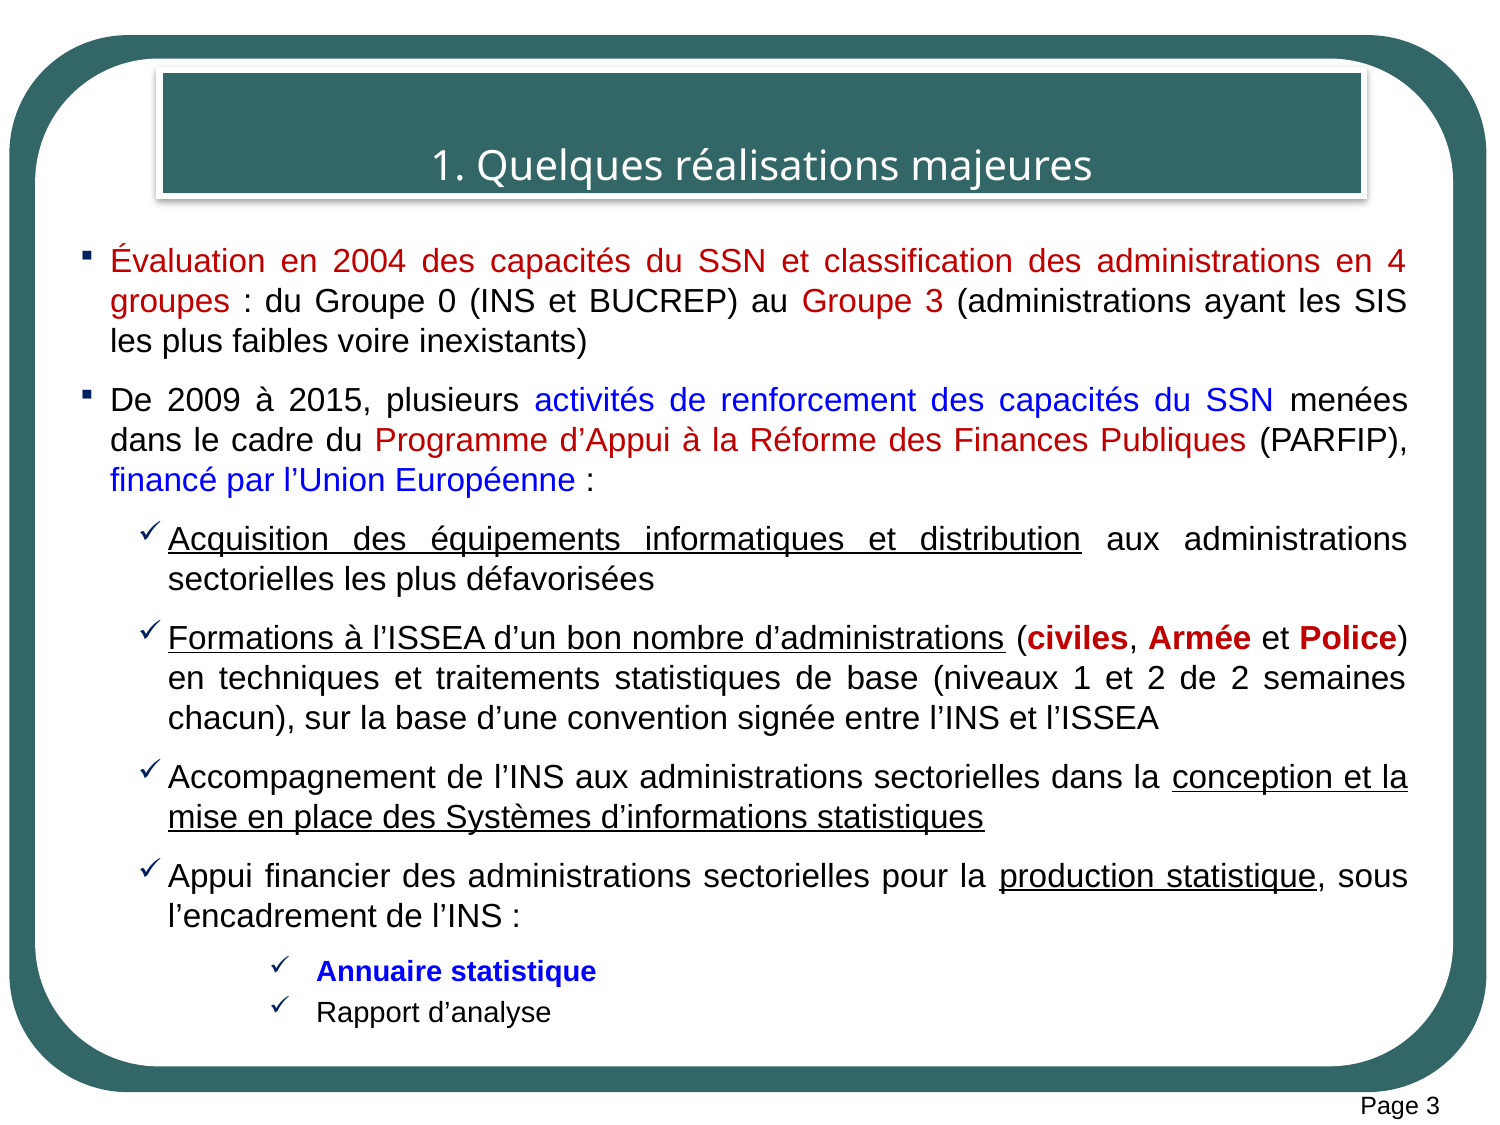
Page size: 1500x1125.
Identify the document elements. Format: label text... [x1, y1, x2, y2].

title 1. Quelques réalisations majeures [156, 67, 1367, 199]
slide_number Page 3 [1300, 1081, 1500, 1118]
list Évaluation en 2004 des capacités du SSN et classification des administrations en 4 groupes : du Groupe 0 (INS et BUCREP) au Groupe 3 (administrations ayant les SIS les plus faibles voire inexistants) De 2009 à 2015, plusieurs activités de renforcement des capacités du SSN menées dans le cadre du Programme d’Appui à la Réforme des Finances Publiques (PARFIP), financé par l’Union Européenne : Acquisition des équipements informatiques et distribution aux administrations sectorielles les plus défavorisées Formations à l’ISSEA d’un bon nombre d’administrations (civiles, Armée et Police) en techniques et traitements statistiques de base (niveaux 1 et 2 de 2 semaines chacun), sur la base d’une convention signée entre l’INS et l’ISSEA Accompagnement de l’INS aux administrations sectorielles dans la conception et la mise en place des Systèmes d’informations statistiques Appui financier des administrations sectorielles pour la production statistique, sous l’encadrement de l’INS : Annuaire statistique Rapport d’analyse [64, 231, 1424, 1048]
